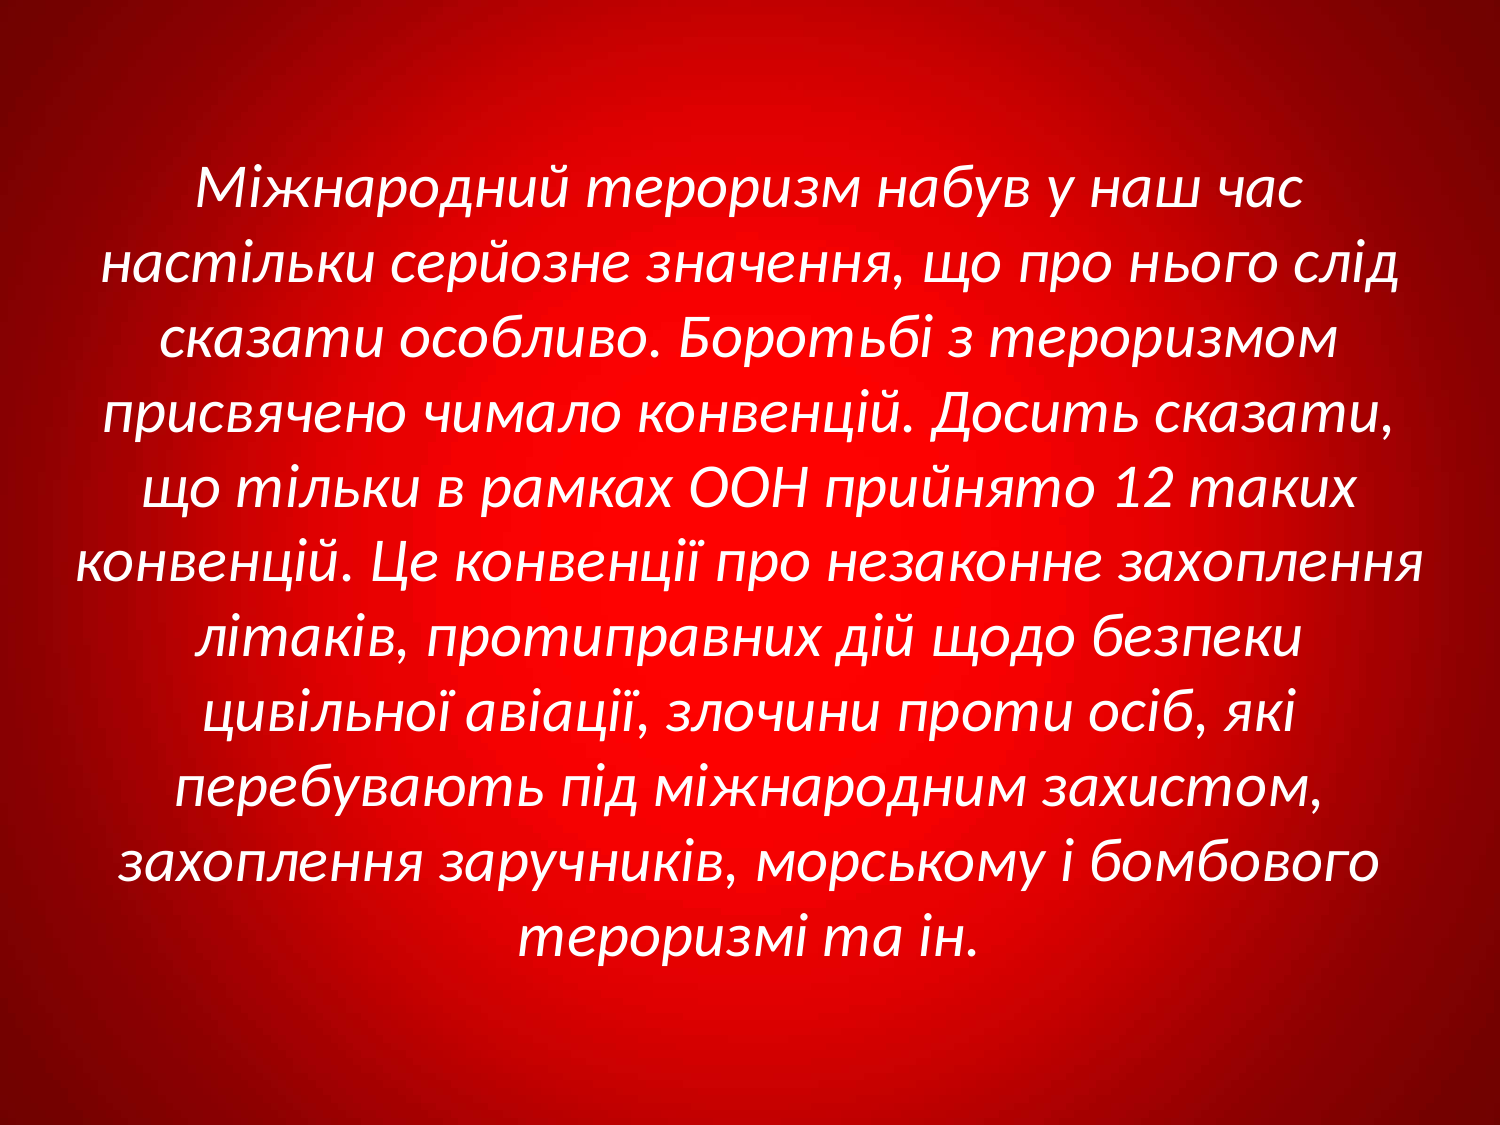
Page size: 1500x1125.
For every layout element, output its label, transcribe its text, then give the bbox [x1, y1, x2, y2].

picture [0, 0, 1500, 1125]
subtitle Міжнародний тероризм набув у наш час настільки серйозне значення, що про нього слід сказати особливо. Боротьбі з тероризмом присвячено чимало конвенцій. Досить сказати, що тільки в рамках ООН прийнято 12 таких конвенцій. Це конвенції про незаконне захоплення літаків, протиправних дій щодо безпеки цивільної авіації, злочини проти осіб, які перебувають під міжнародним захистом, захоплення заручників, морському і бомбового тероризмі та ін. [53, 137, 1447, 425]
